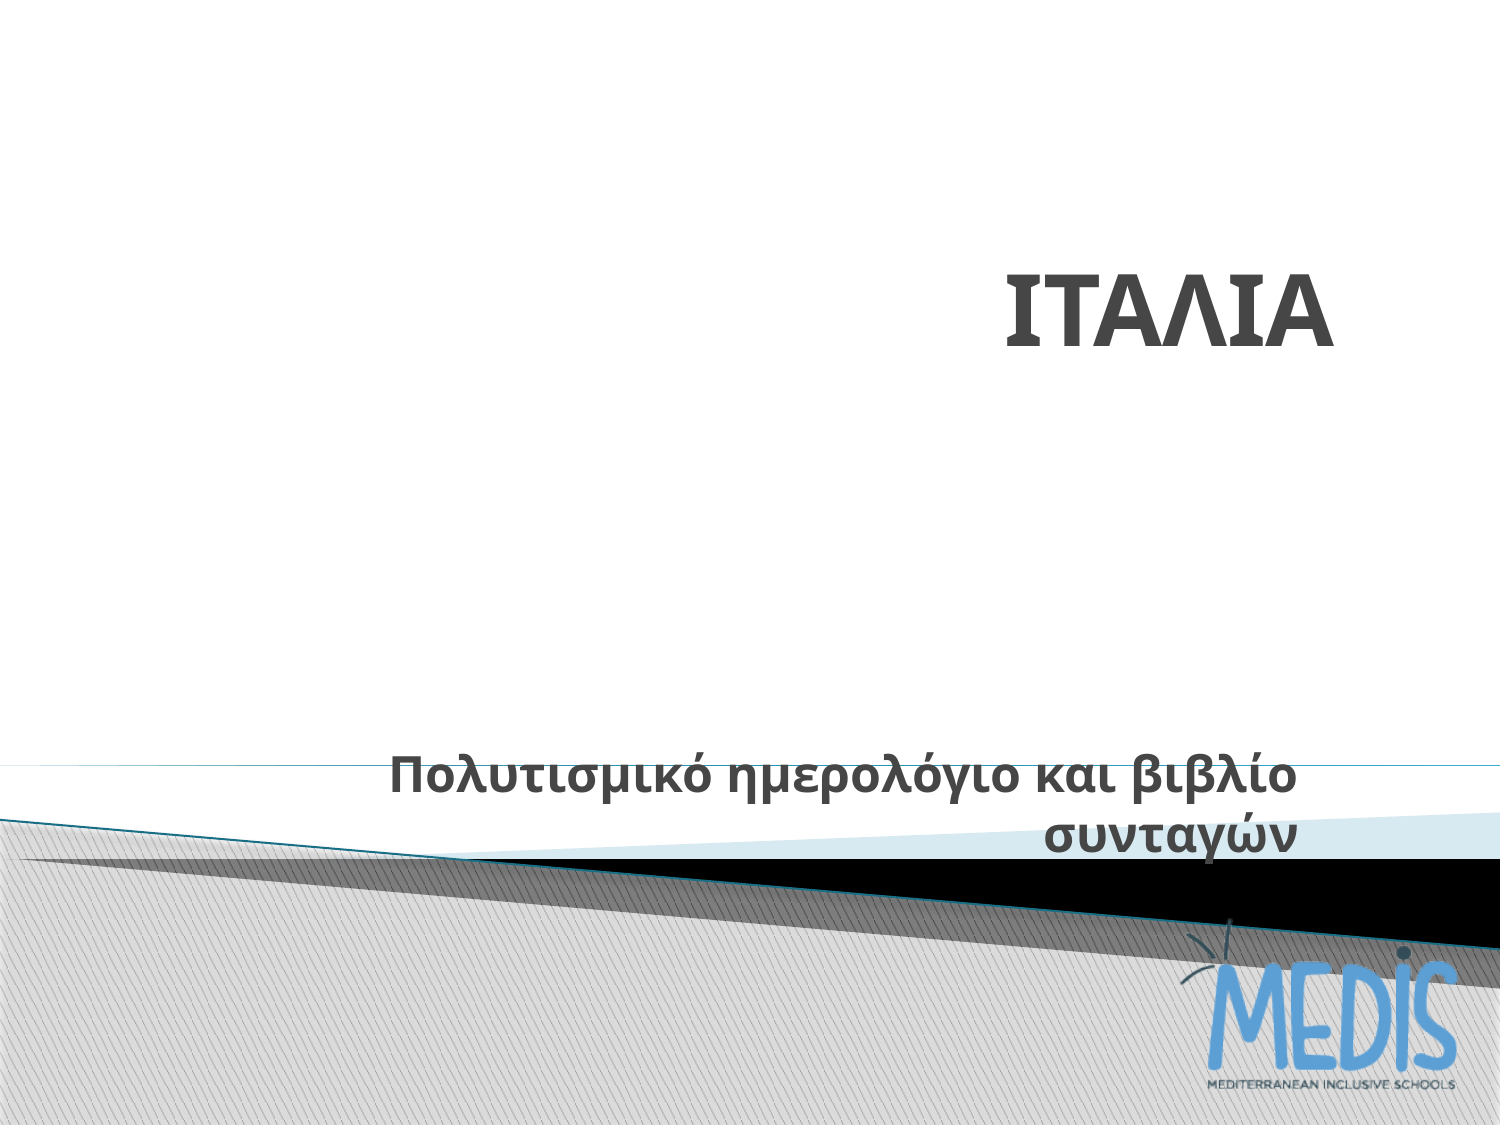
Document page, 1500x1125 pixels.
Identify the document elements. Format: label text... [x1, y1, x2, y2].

subtitle Πολυτισμικό ημερολόγιο και βιβλίο συνταγών [112, 656, 1317, 925]
picture [5, 859, 112, 868]
picture [771, 916, 1500, 1094]
title ΙΤΑΛΙΑ [112, 125, 1350, 374]
